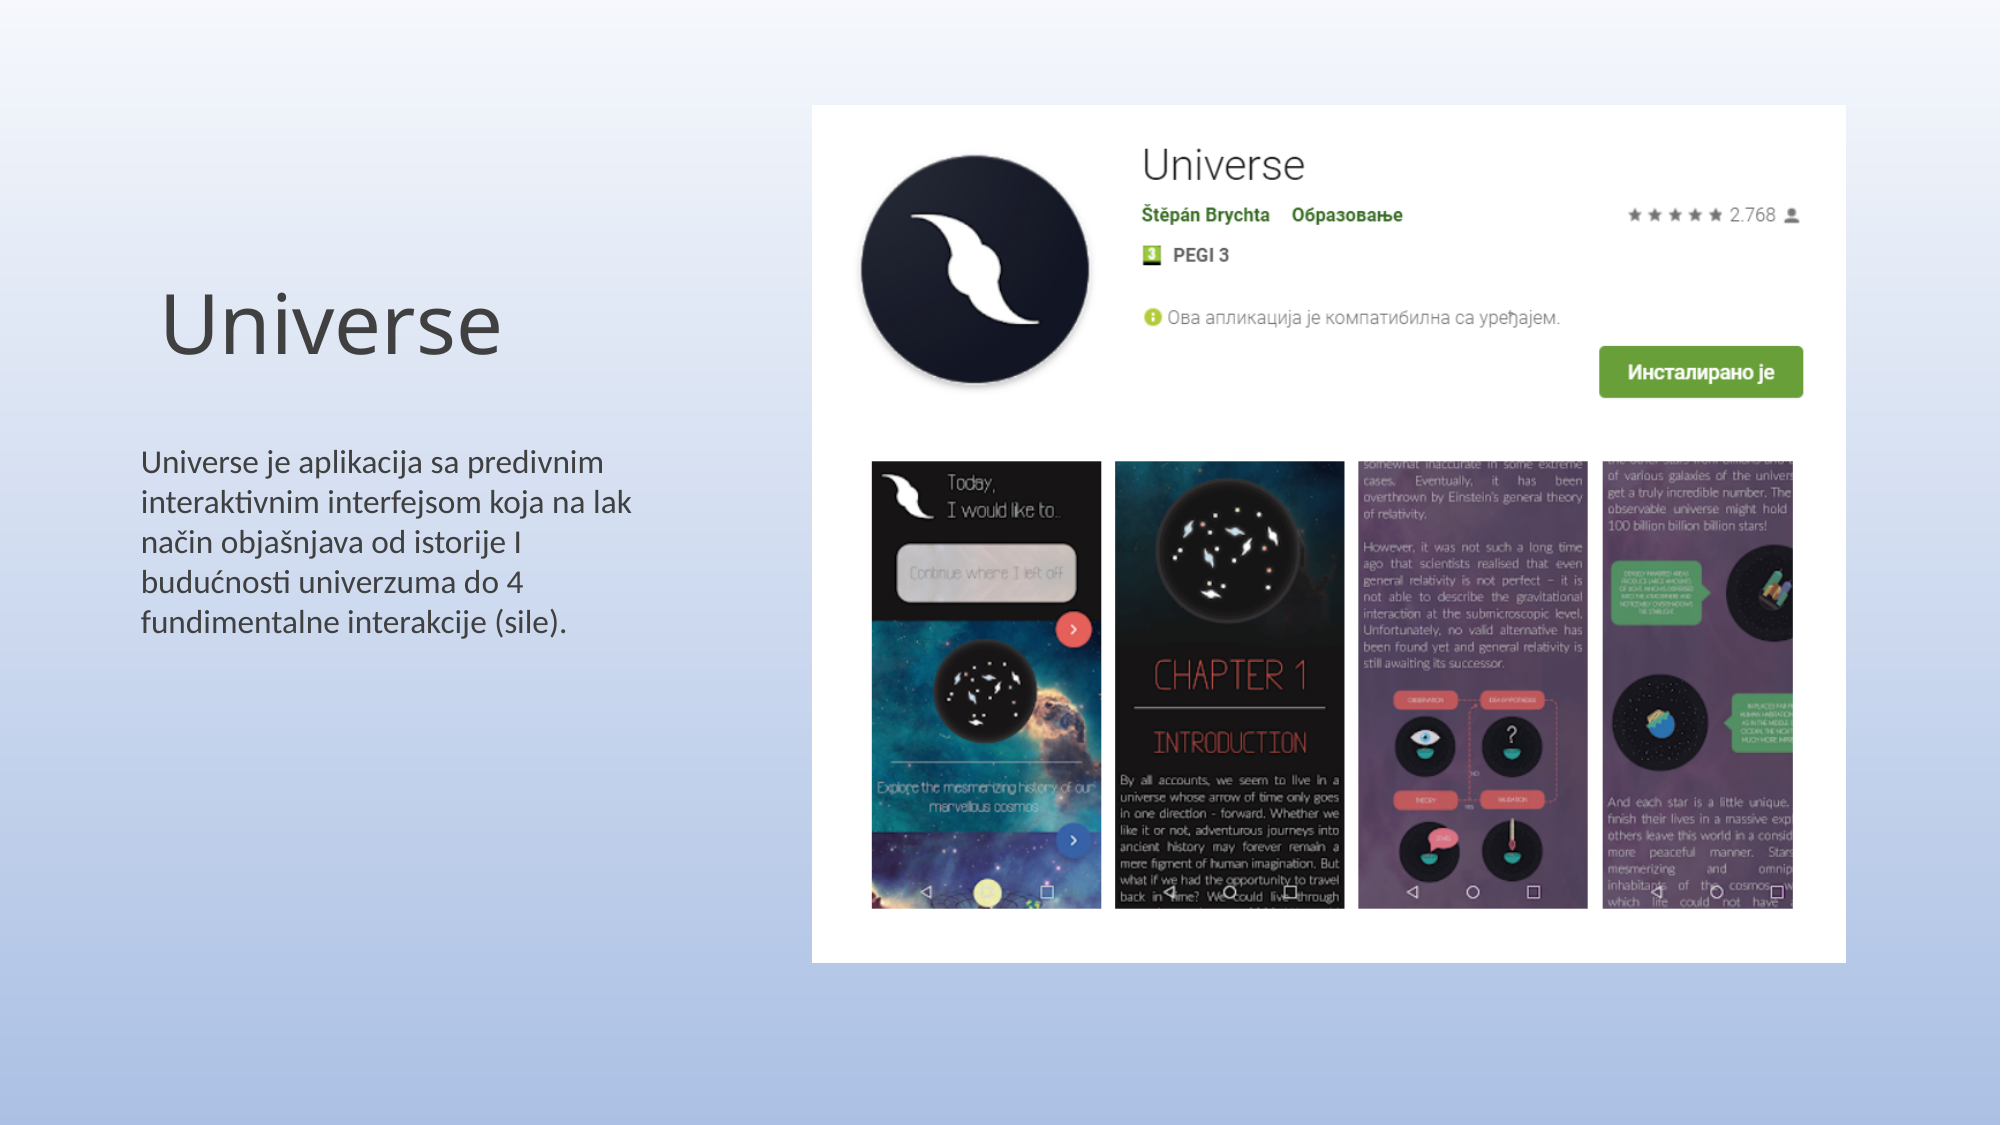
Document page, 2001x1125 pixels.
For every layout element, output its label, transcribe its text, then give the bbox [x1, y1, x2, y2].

title Universe [144, 105, 666, 381]
list Universe je aplikacija sa predivnim interaktivnim interfejsom koja na lak način objašnjava od istorije I budućnosti univerzuma do 4 fundimentalne interakcije (sile). [140, 432, 667, 963]
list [812, 105, 1846, 963]
